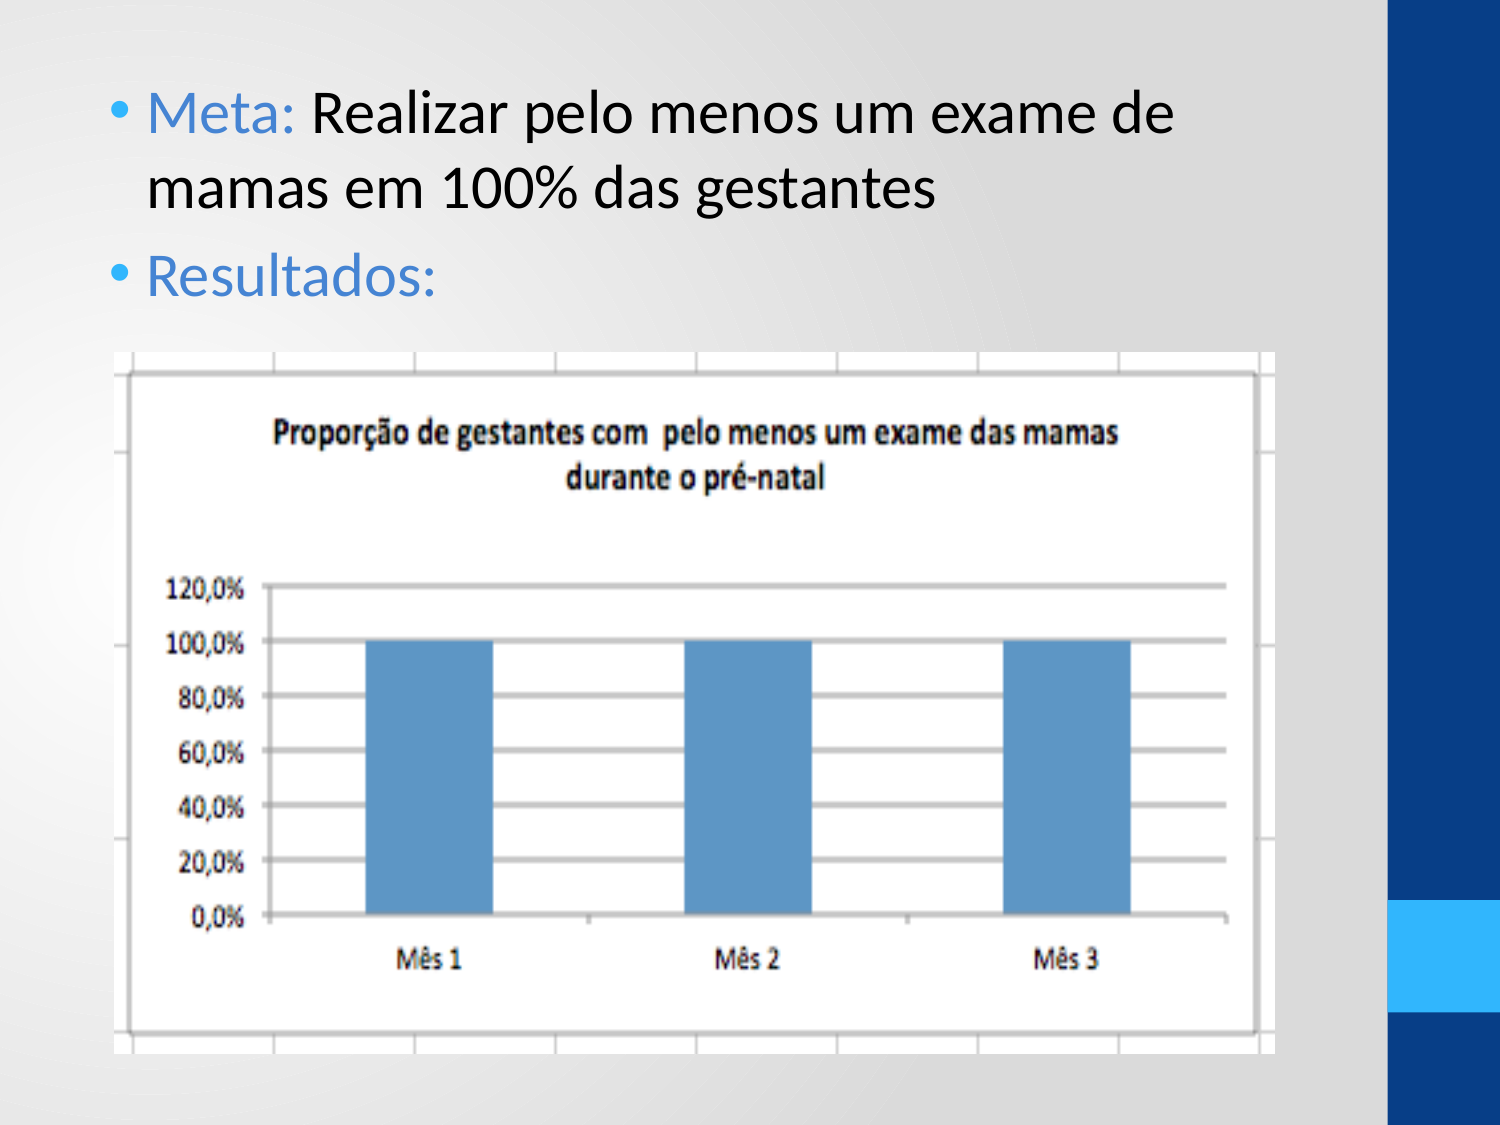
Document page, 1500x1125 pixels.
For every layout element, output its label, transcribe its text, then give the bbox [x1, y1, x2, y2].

picture [113, 351, 1276, 1055]
list Meta: Realizar pelo menos um exame de mamas em 100% das gestantes Resultados: [75, 64, 1325, 1054]
